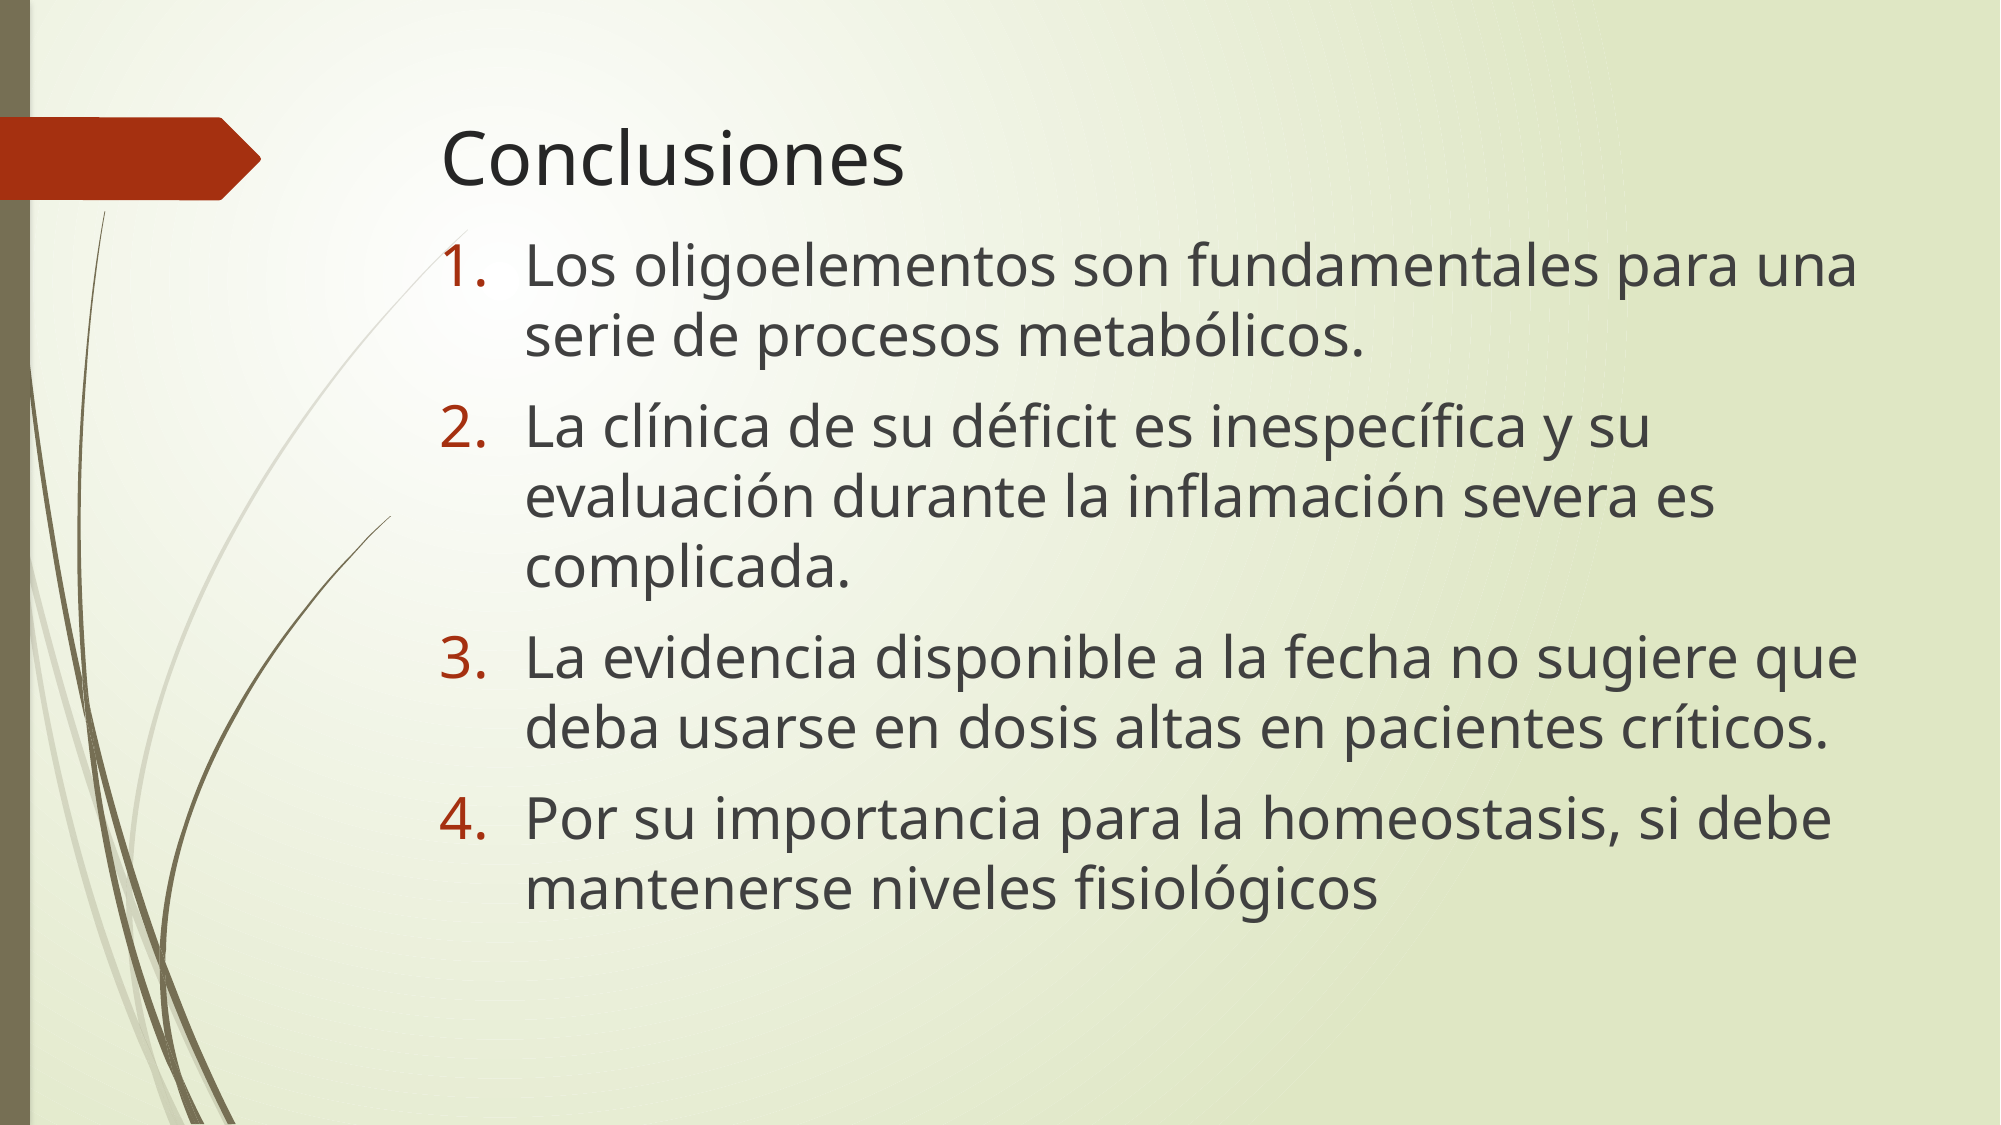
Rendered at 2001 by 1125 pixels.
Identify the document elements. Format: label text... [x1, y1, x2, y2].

list Los oligoelementos son fundamentales para una serie de procesos metabólicos. La clínica de su déficit es inespecífica y su evaluación durante la inflamación severa es complicada. La evidencia disponible a la fecha no sugiere que deba usarse en dosis altas en pacientes críticos. Por su importancia para la homeostasis, si debe mantenerse niveles fisiológicos [424, 220, 1888, 1049]
title Conclusiones [425, 102, 1888, 220]
